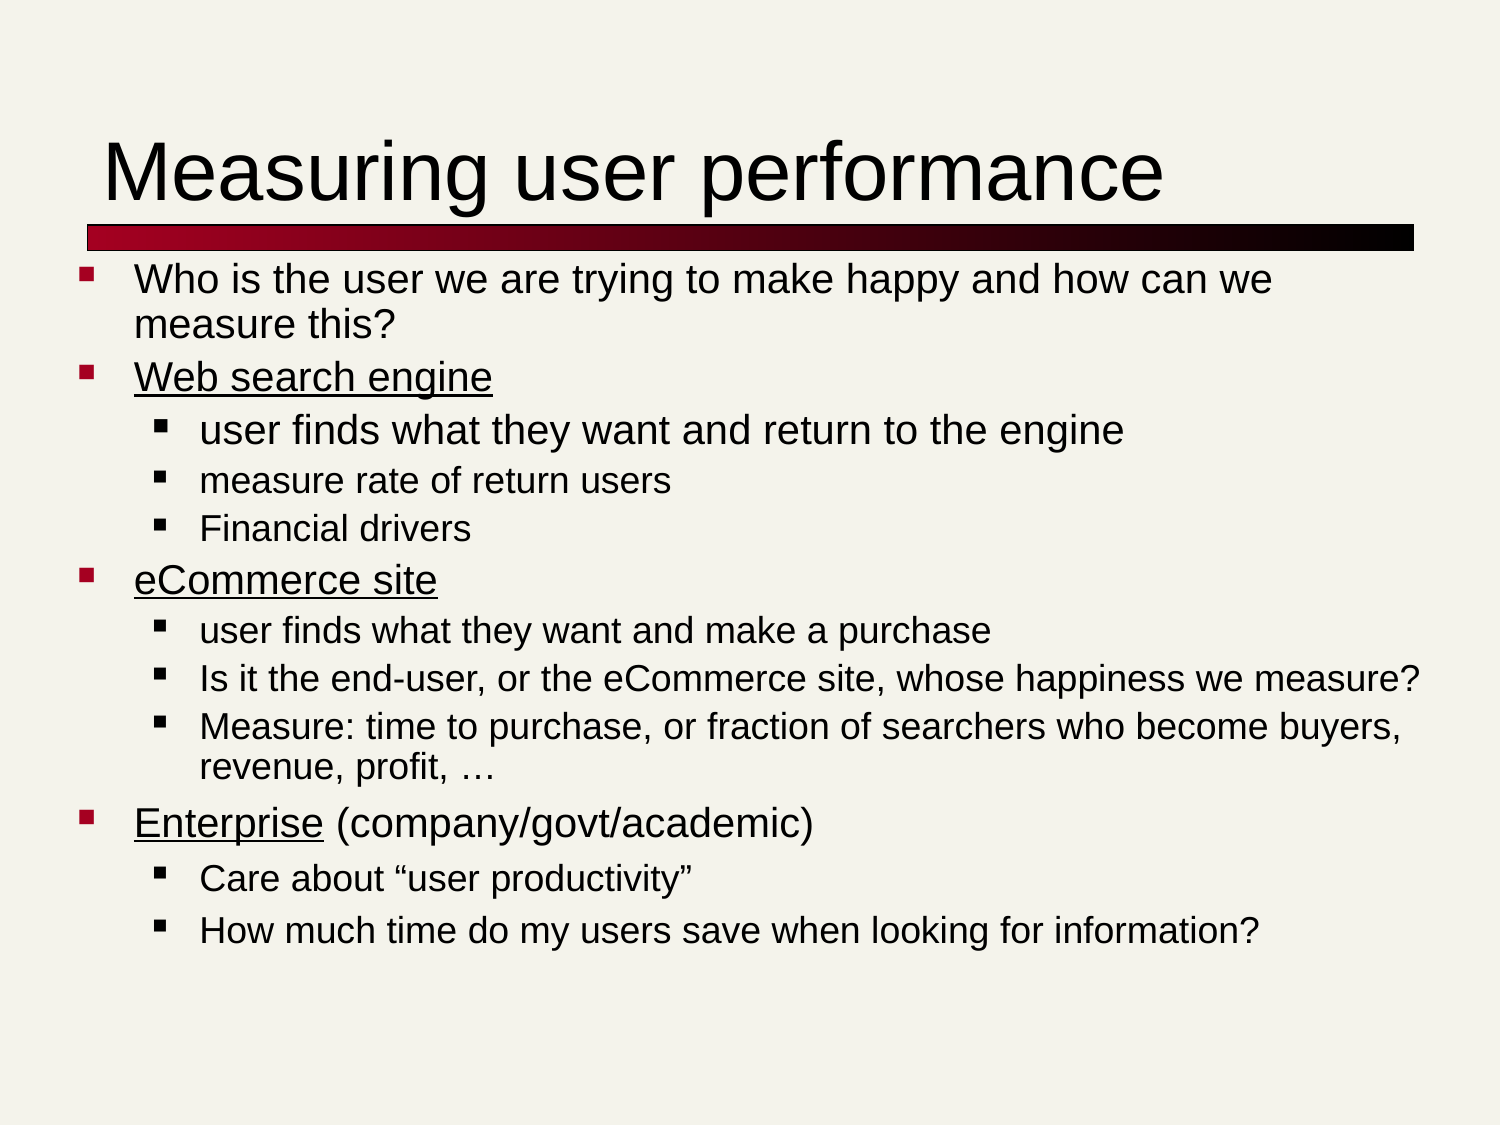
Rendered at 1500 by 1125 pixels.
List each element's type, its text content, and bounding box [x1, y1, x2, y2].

title Measuring user performance [87, 62, 1413, 226]
list Who is the user we are trying to make happy and how can we measure this? Web search engine user finds what they want and return to the engine measure rate of return users Financial drivers eCommerce site user finds what they want and make a purchase Is it the end-user, or the eCommerce site, whose happiness we measure? Measure: time to purchase, or fraction of searchers who become buyers, revenue, profit, … Enterprise (company/govt/academic) Care about “user productivity” How much time do my users save when looking for information? [62, 249, 1438, 1101]
